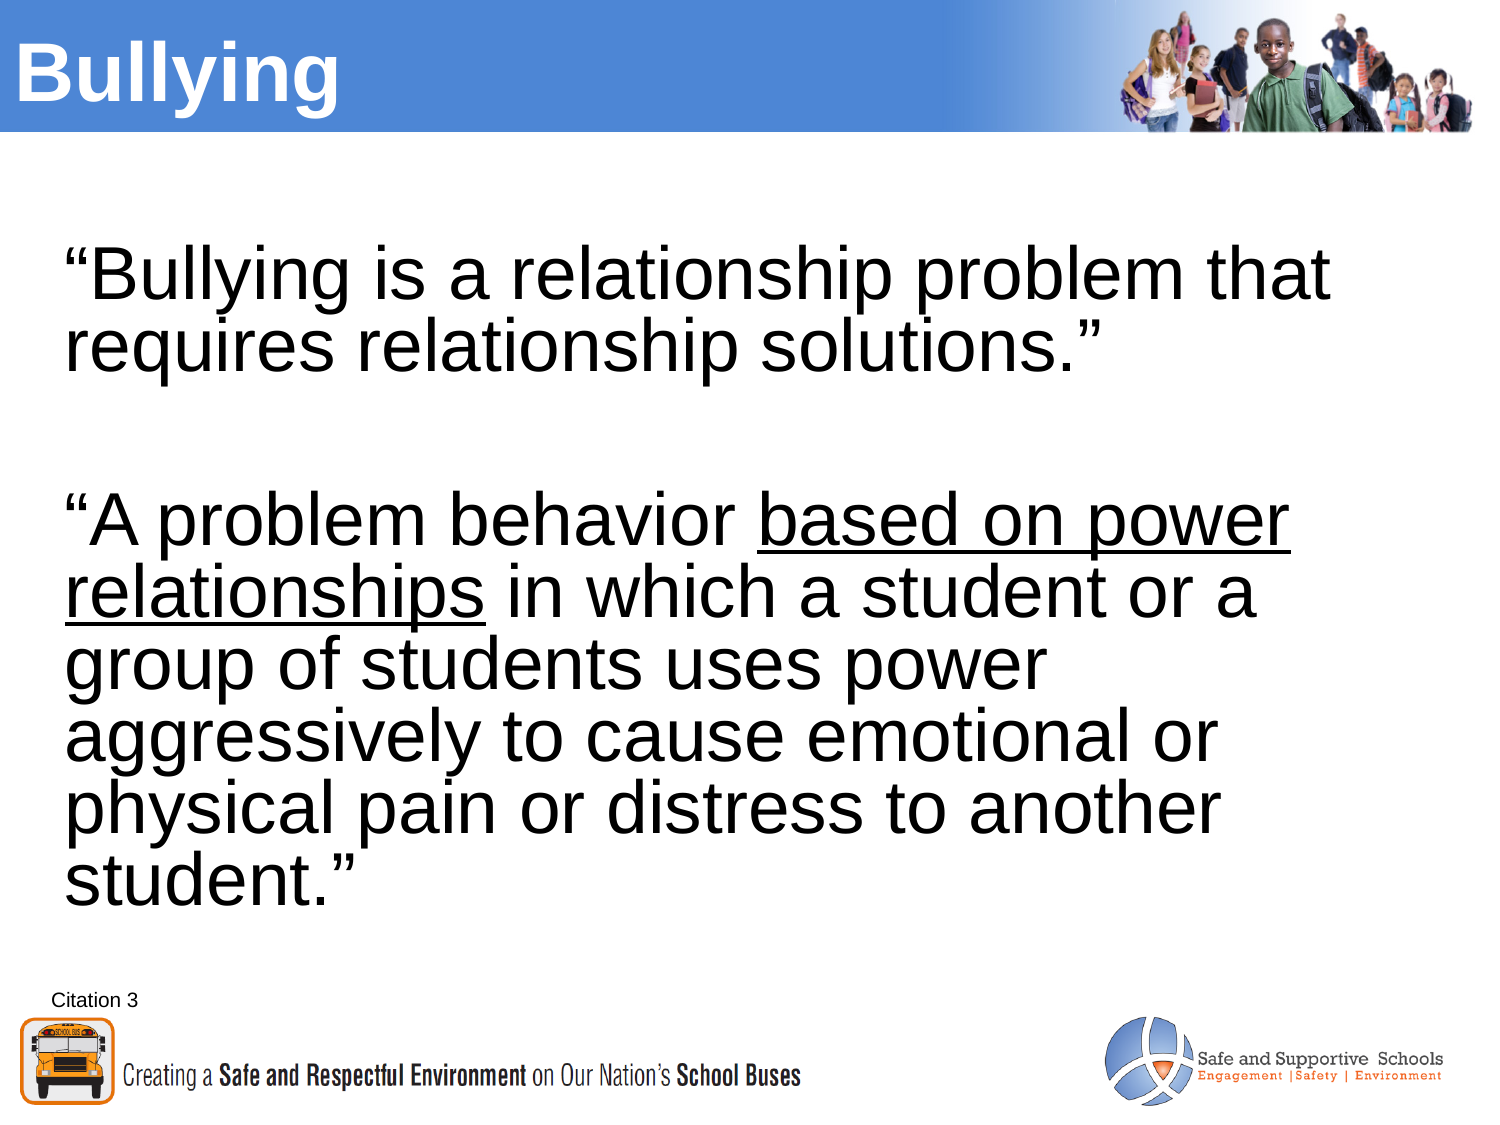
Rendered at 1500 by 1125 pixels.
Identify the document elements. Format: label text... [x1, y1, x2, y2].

footer Citation 3 [35, 979, 257, 1015]
picture [0, 0, 1500, 1125]
text_box Bullying [0, 0, 1363, 136]
text_box “Bullying is a relationship problem that requires relationship solutions.” “A problem behavior based on power relationships in which a student or a group of students uses power aggressively to cause emotional or physical pain or distress to another student.” [50, 234, 1450, 1000]
